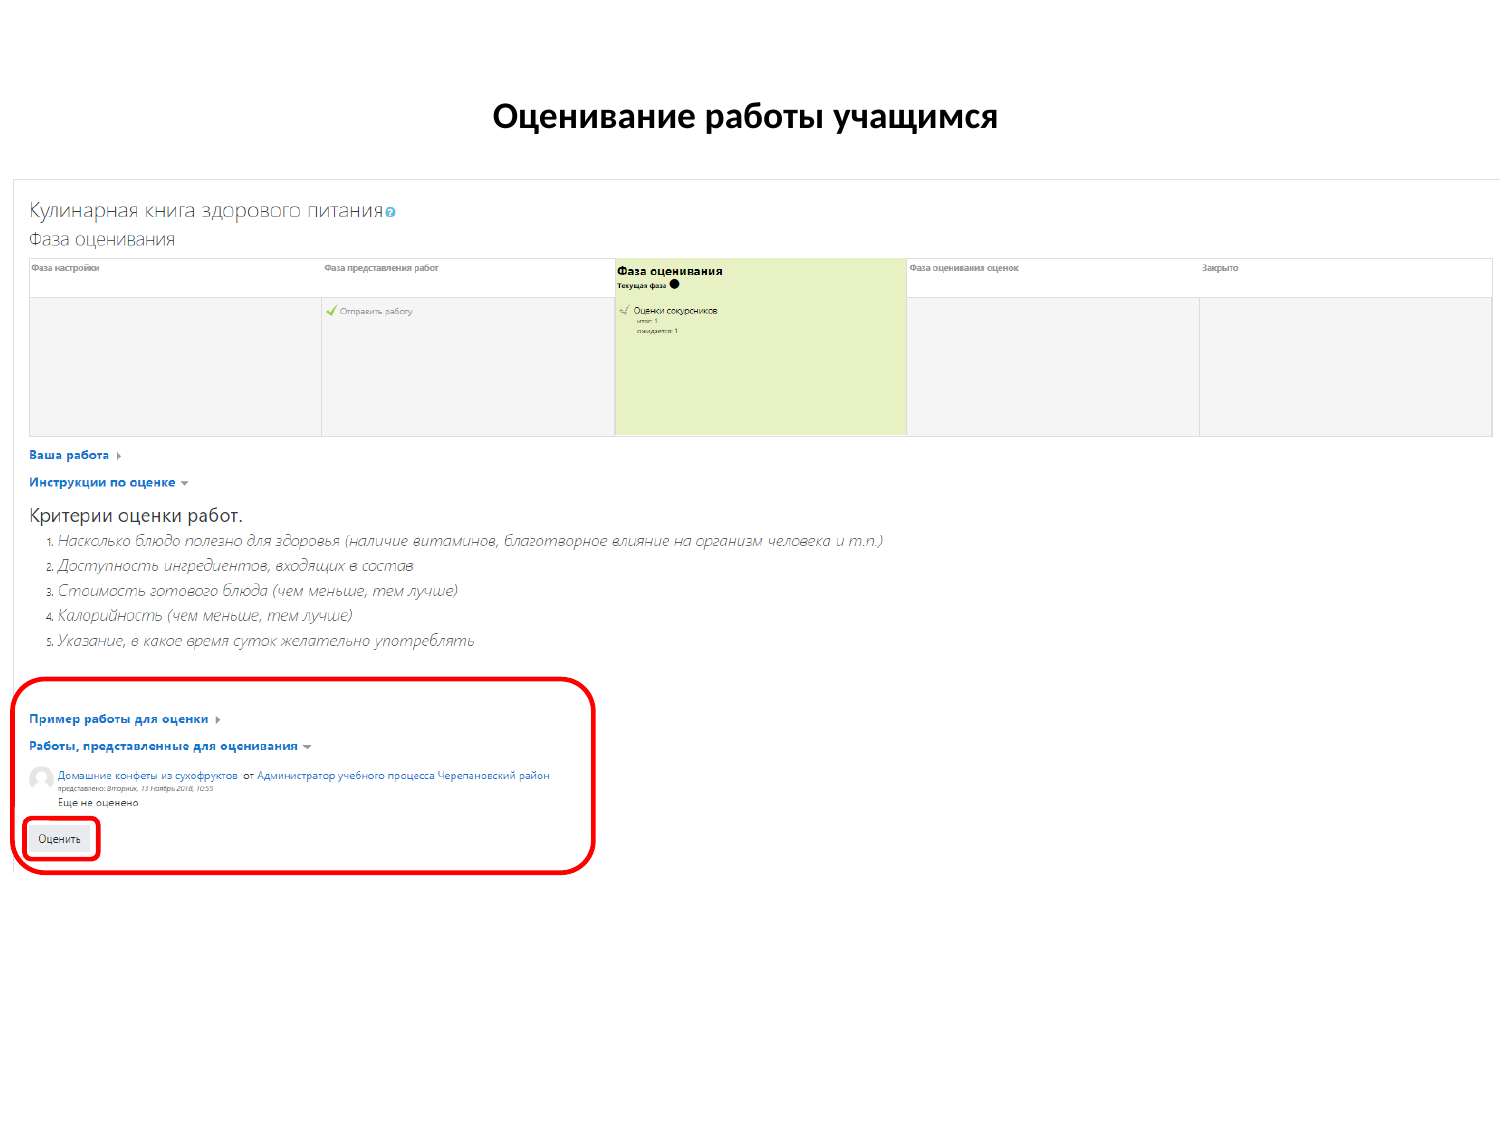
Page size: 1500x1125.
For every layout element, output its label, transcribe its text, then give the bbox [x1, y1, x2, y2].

text_box Оценивание работы учащимся [478, 83, 1015, 144]
picture [12, 178, 1500, 873]
